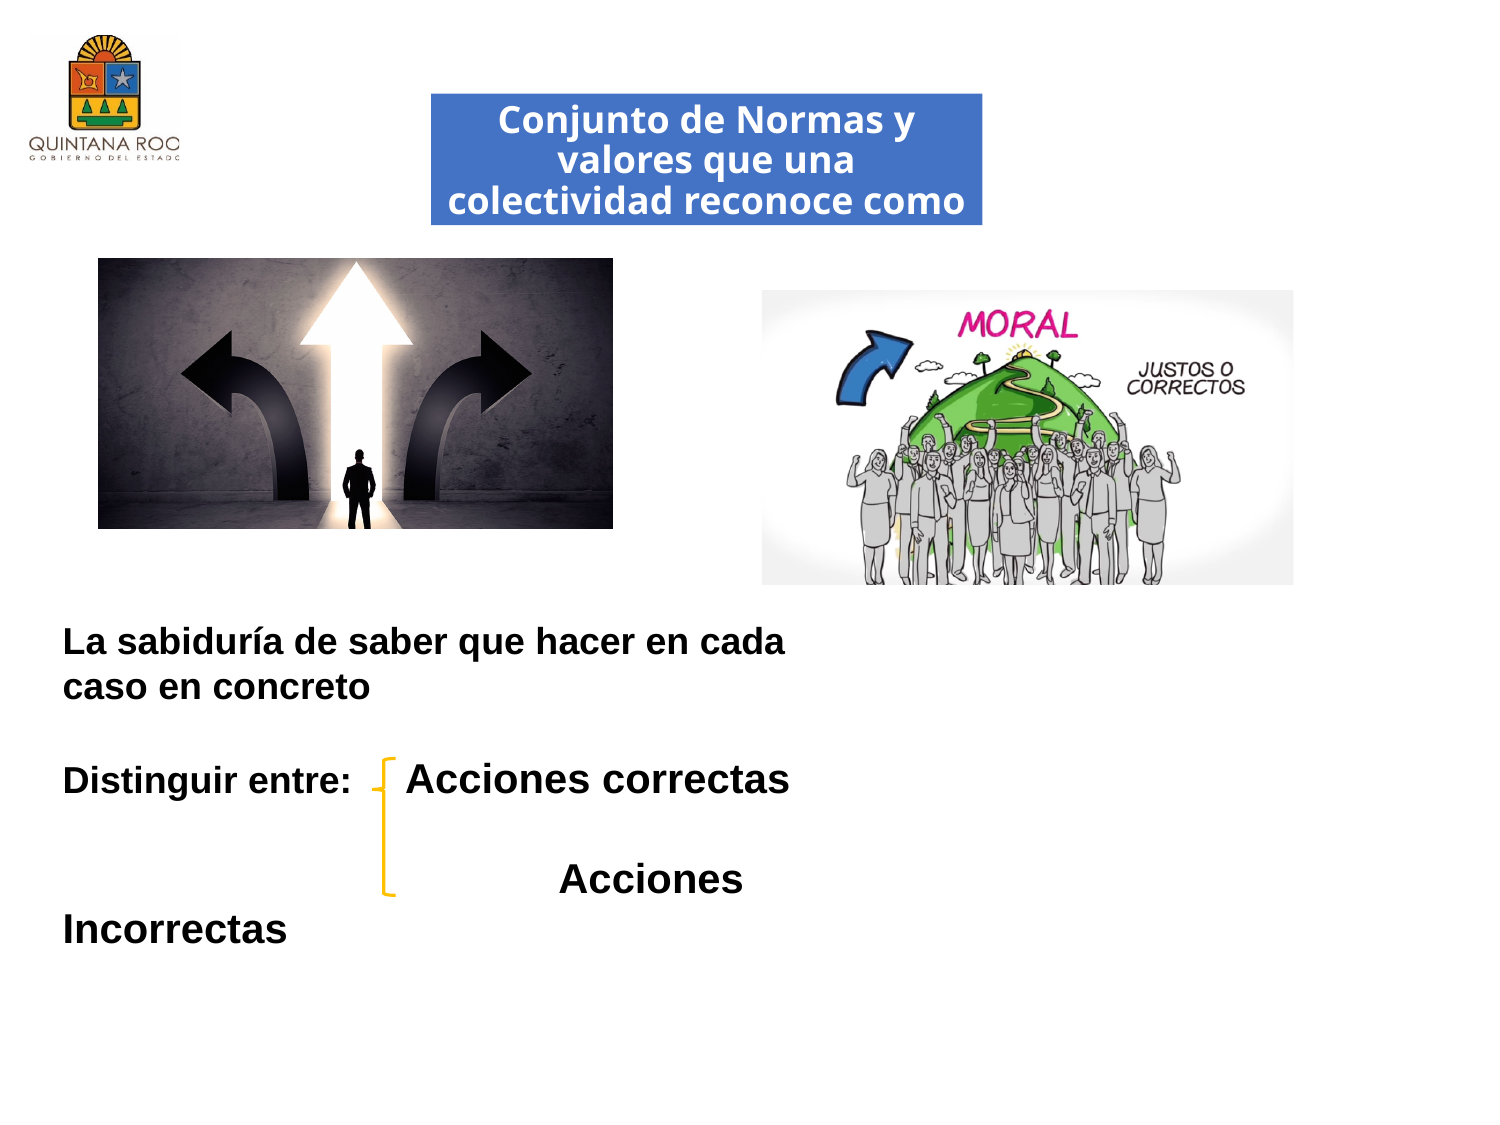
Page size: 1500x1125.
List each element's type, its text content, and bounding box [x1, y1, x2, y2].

picture [761, 290, 1294, 585]
picture [98, 258, 613, 529]
text_box Conjunto de Normas y valores que una colectividad reconoce como Justos o Correctos [431, 93, 983, 226]
text_box [371, 756, 396, 897]
picture [29, 34, 180, 161]
text_box La sabiduría de saber que hacer en cada caso en concreto Distinguir entre: Acciones correctas Acciones Incorrectas [48, 609, 868, 960]
